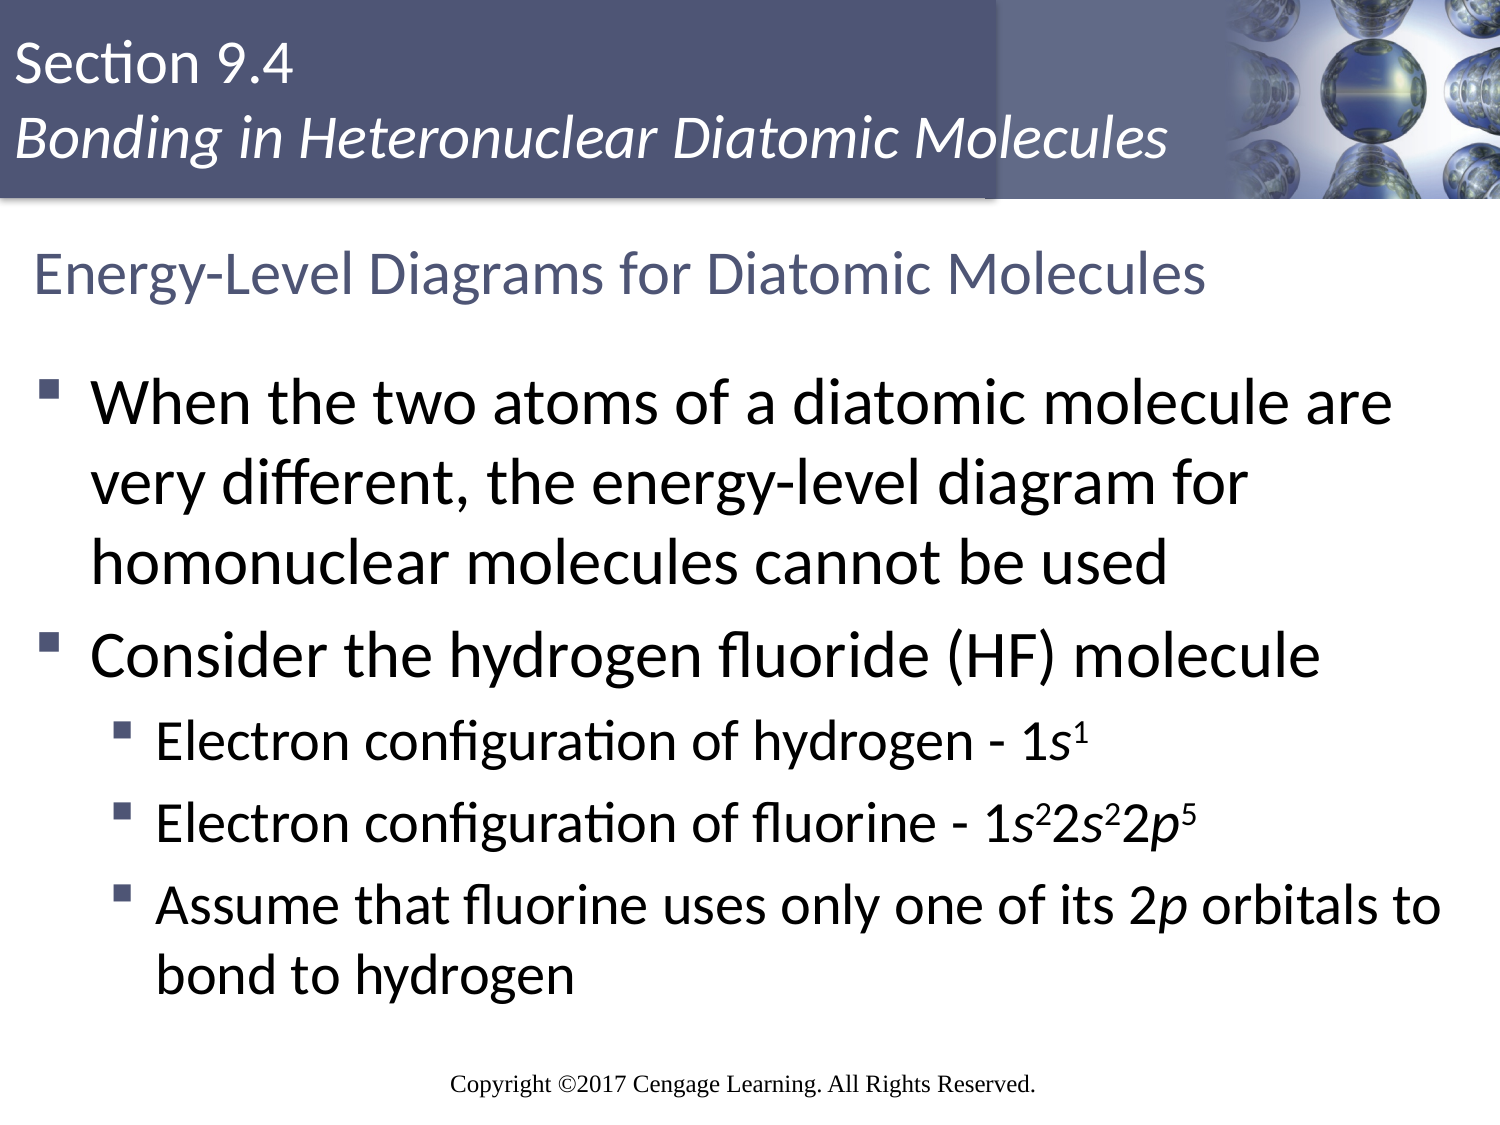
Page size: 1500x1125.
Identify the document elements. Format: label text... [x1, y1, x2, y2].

title Energy-Level Diagrams for Diatomic Molecules [18, 212, 1471, 327]
list When the two atoms of a diatomic molecule are very different, the energy-level diagram for homonuclear molecules cannot be used Consider the hydrogen fluoride (HF) molecule Electron configuration of hydrogen - 1s1 Electron configuration of fluorine - 1s22s22p5 Assume that fluorine uses only one of its 2p orbitals to bond to hydrogen [18, 350, 1471, 1100]
picture [996, 0, 1500, 199]
